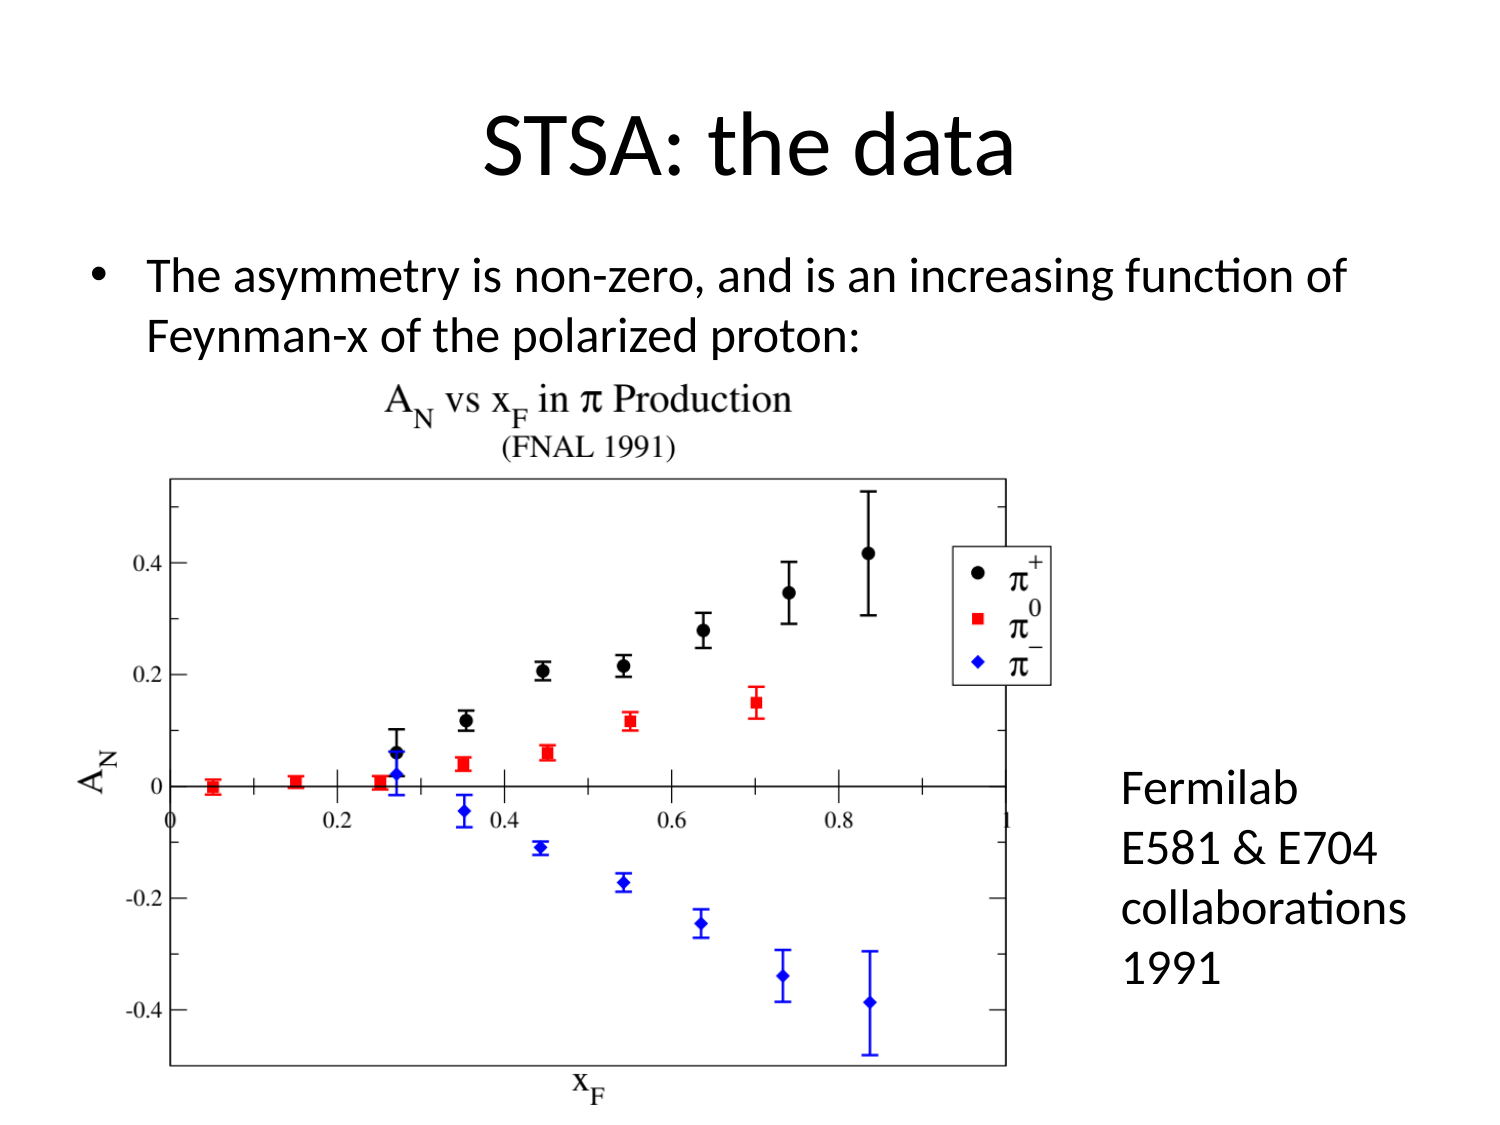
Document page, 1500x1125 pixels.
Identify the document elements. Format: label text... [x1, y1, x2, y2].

picture [74, 382, 1053, 1106]
list The asymmetry is non-zero, and is an increasing function of Feynman-x of the polarized proton: [75, 235, 1425, 978]
title STSA: the data [75, 45, 1425, 233]
text_box Fermilab E581 & E704 collaborations 1991 [1106, 747, 1423, 1003]
